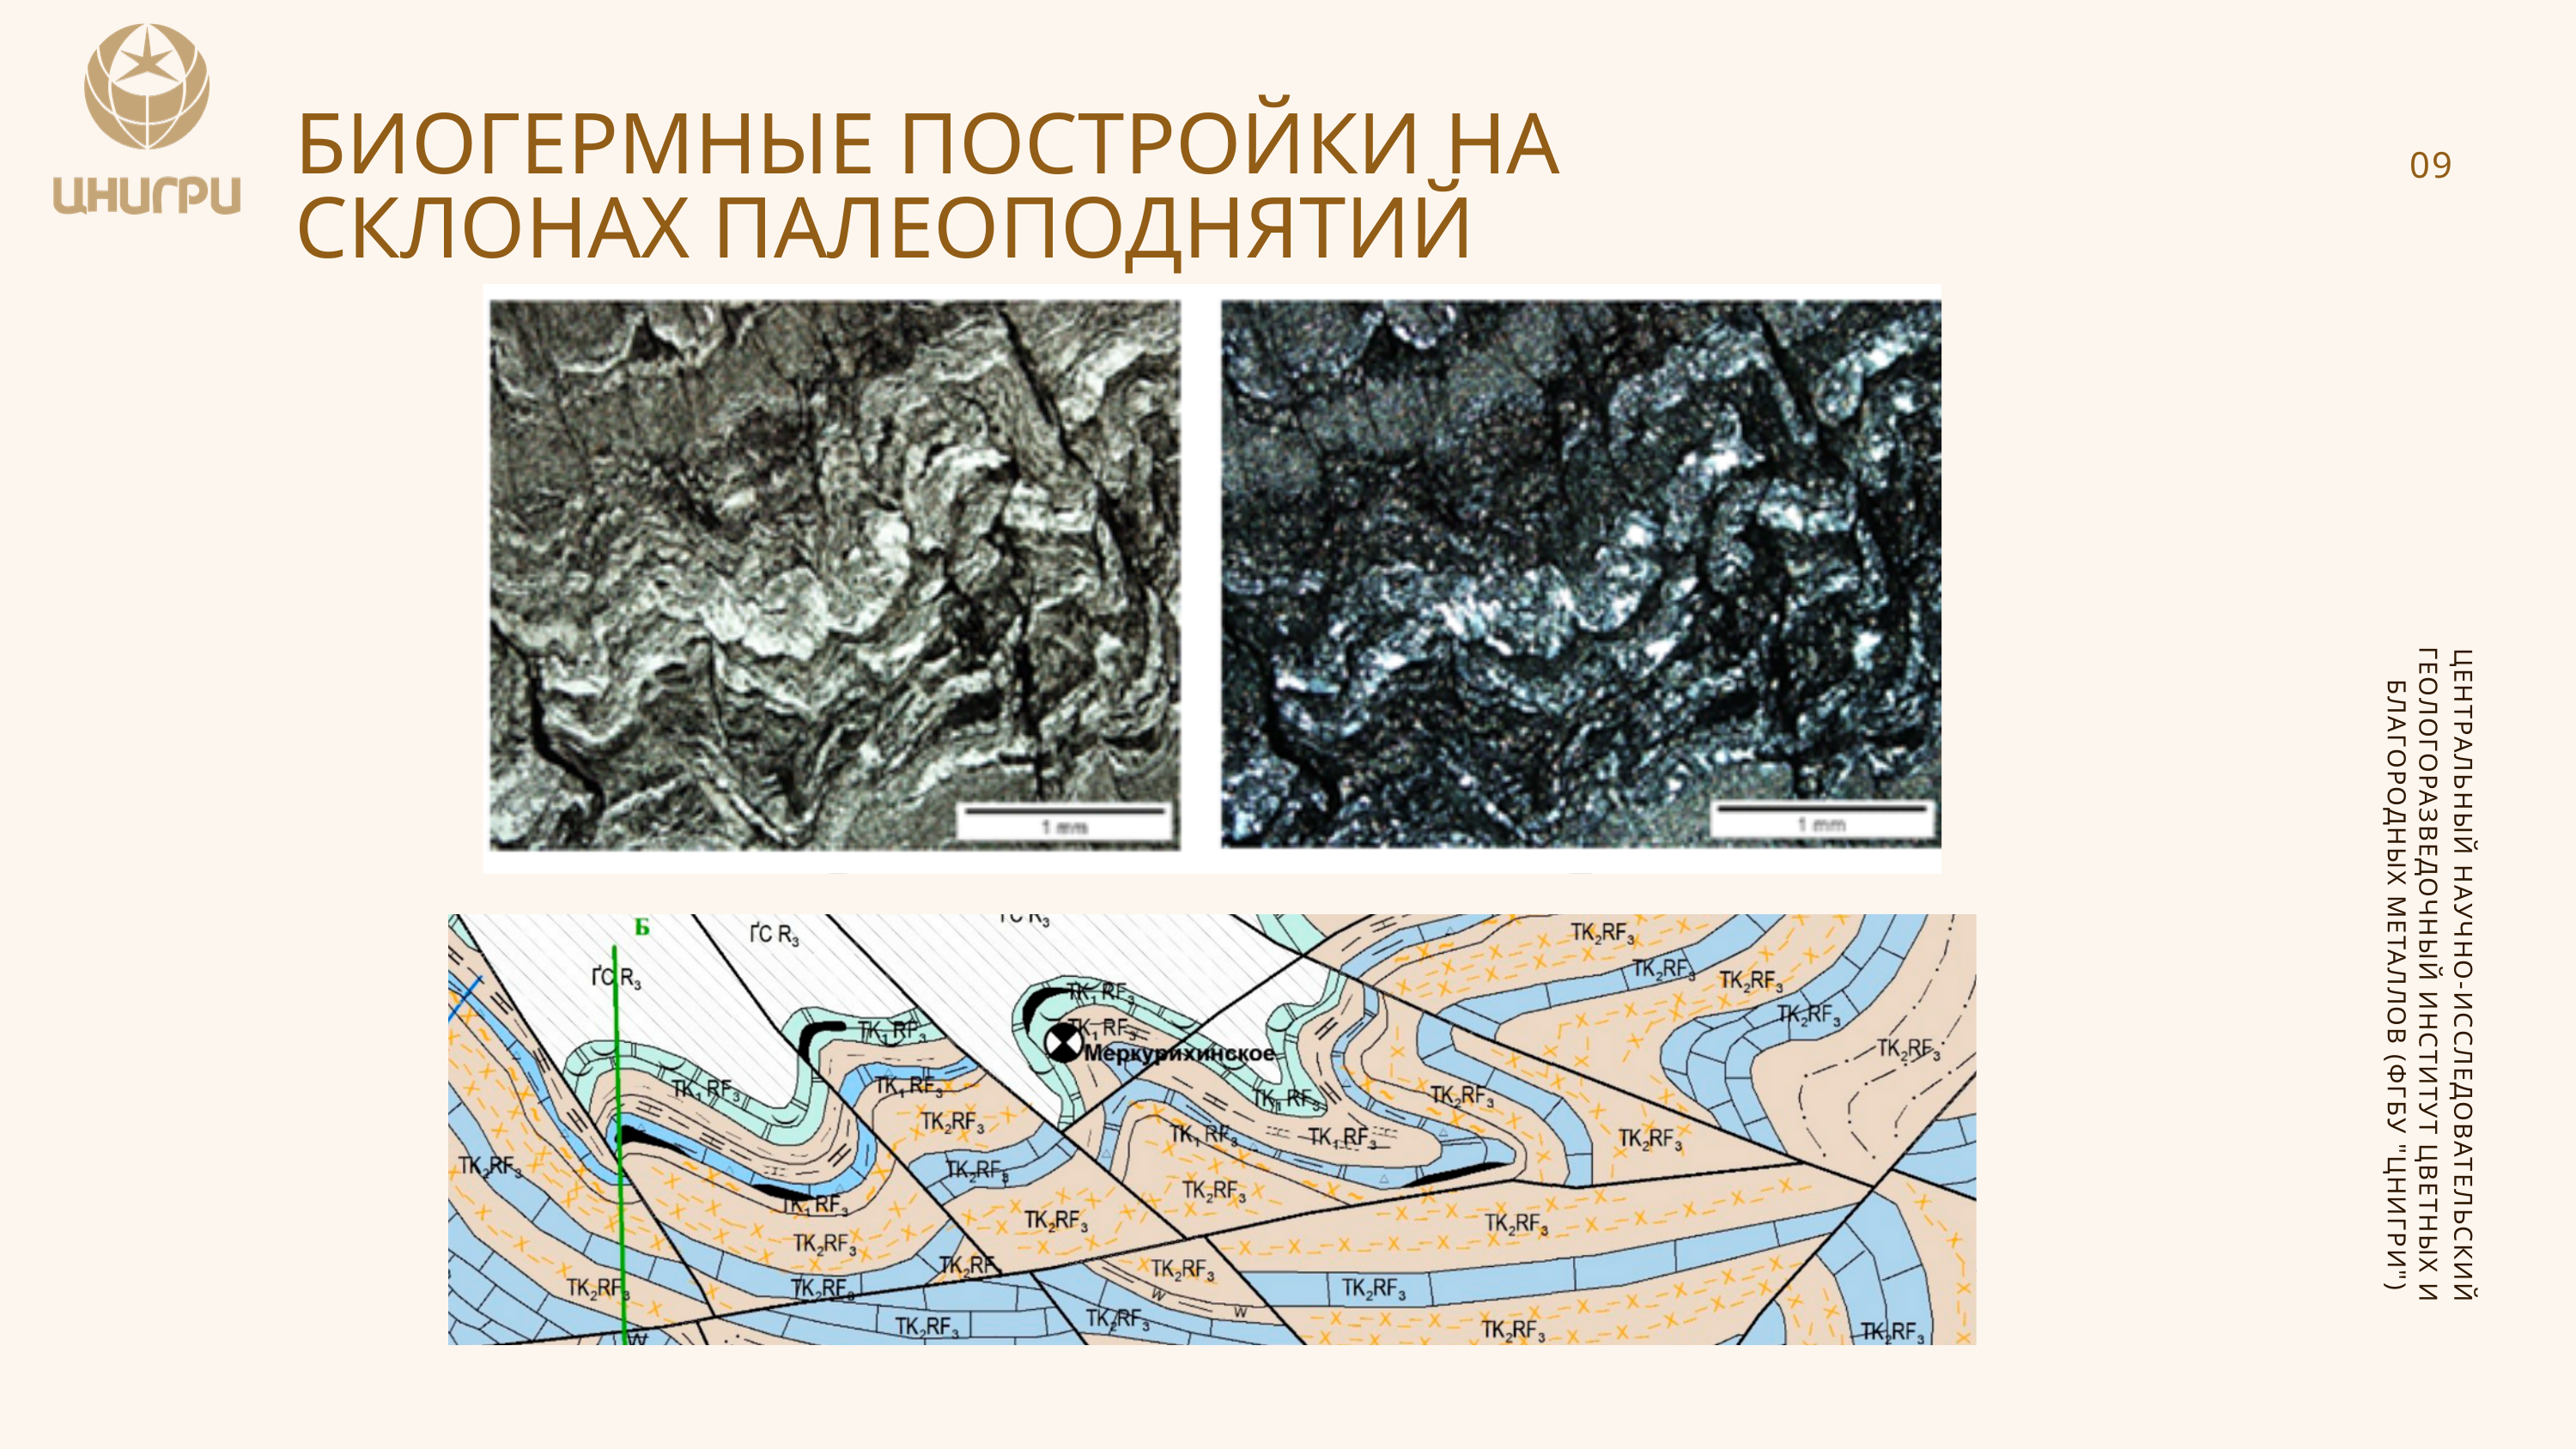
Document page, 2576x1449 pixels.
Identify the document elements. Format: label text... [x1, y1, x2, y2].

text_box БИОГЕРМНЫЕ ПОСТРОЙКИ НА СКЛОНАХ ПАЛЕОПОДНЯТИЙ [295, 106, 1838, 275]
picture [483, 283, 1942, 874]
text_box 09 [2395, 142, 2467, 185]
picture [41, 15, 248, 222]
picture [447, 913, 1977, 1346]
text_box ЦЕНТРАЛЬНЫЙ НАУЧНО-ИССЛЕДОВАТЕЛЬСКИЙ ГЕОЛОГОРАЗВЕДОЧНЫЙ ИНСТИТУТ ЦВЕТНЫХ И БЛАГОРОДНЫХ МЕТАЛЛОВ (ФГБУ "ЦНИГРИ") [2379, 524, 2485, 1304]
